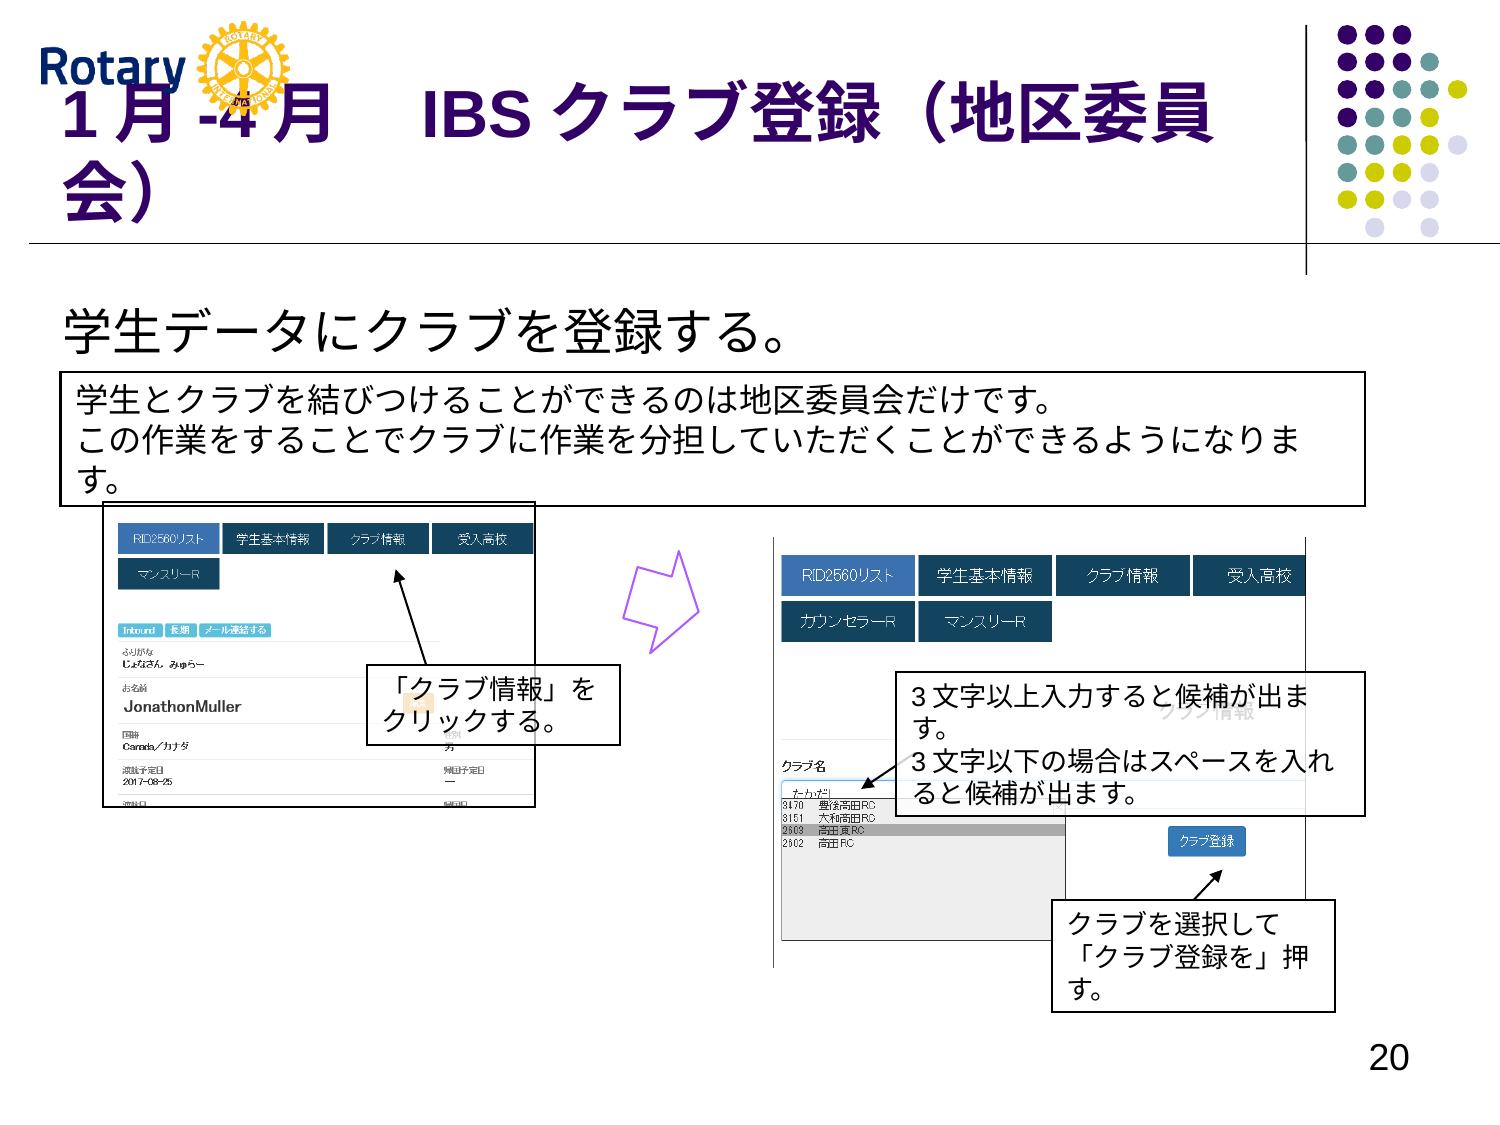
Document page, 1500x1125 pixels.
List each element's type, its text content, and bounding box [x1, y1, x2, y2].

text_box 3文字以上入力すると候補が出ます。 3文字以下の場合はスペースを入れると候補が出ます。 [1309, 671, 1365, 817]
text_box 「クラブ情報」をクリックする。 [538, 664, 621, 745]
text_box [860, 752, 916, 790]
text_box クラブを選択して「クラブ登録を」押す。 [1051, 900, 1336, 1013]
text_box 学生とクラブを結びつけることができるのは地区委員会だけです。 この作業をすることでクラブに作業を分担していただくことができるようになります。 [60, 371, 1366, 507]
title 1月-4月 IBSクラブ登録（地区委員会） [46, 26, 1359, 239]
slide_number 20 [1074, 1024, 1426, 1101]
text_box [104, 503, 534, 807]
text_box 学生データにクラブを登録する。 [48, 293, 1313, 368]
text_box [773, 537, 1306, 969]
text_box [1193, 869, 1223, 901]
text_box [395, 569, 427, 666]
text_box [621, 548, 701, 656]
picture [40, 21, 290, 116]
